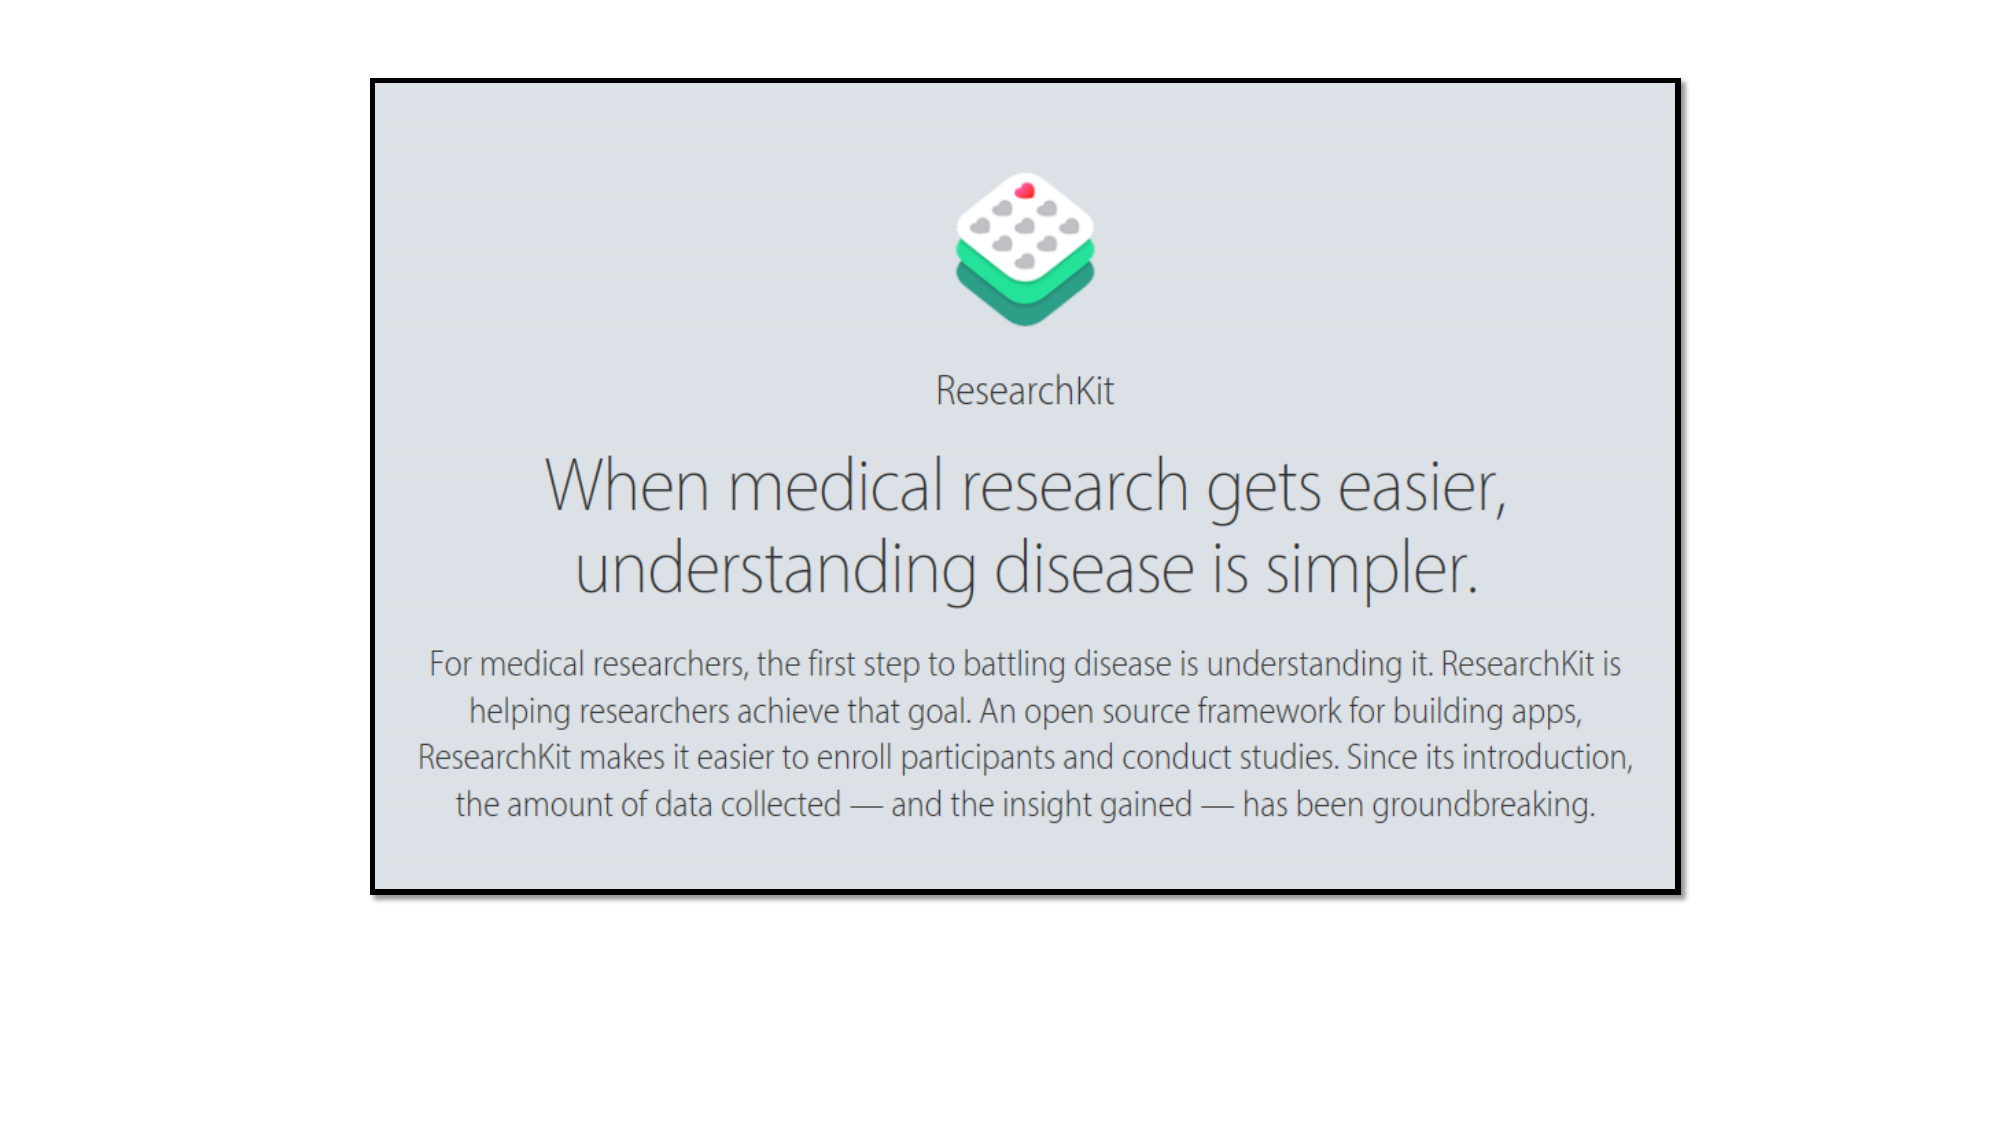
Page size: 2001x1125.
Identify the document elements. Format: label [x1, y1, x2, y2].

list [365, 74, 1692, 906]
